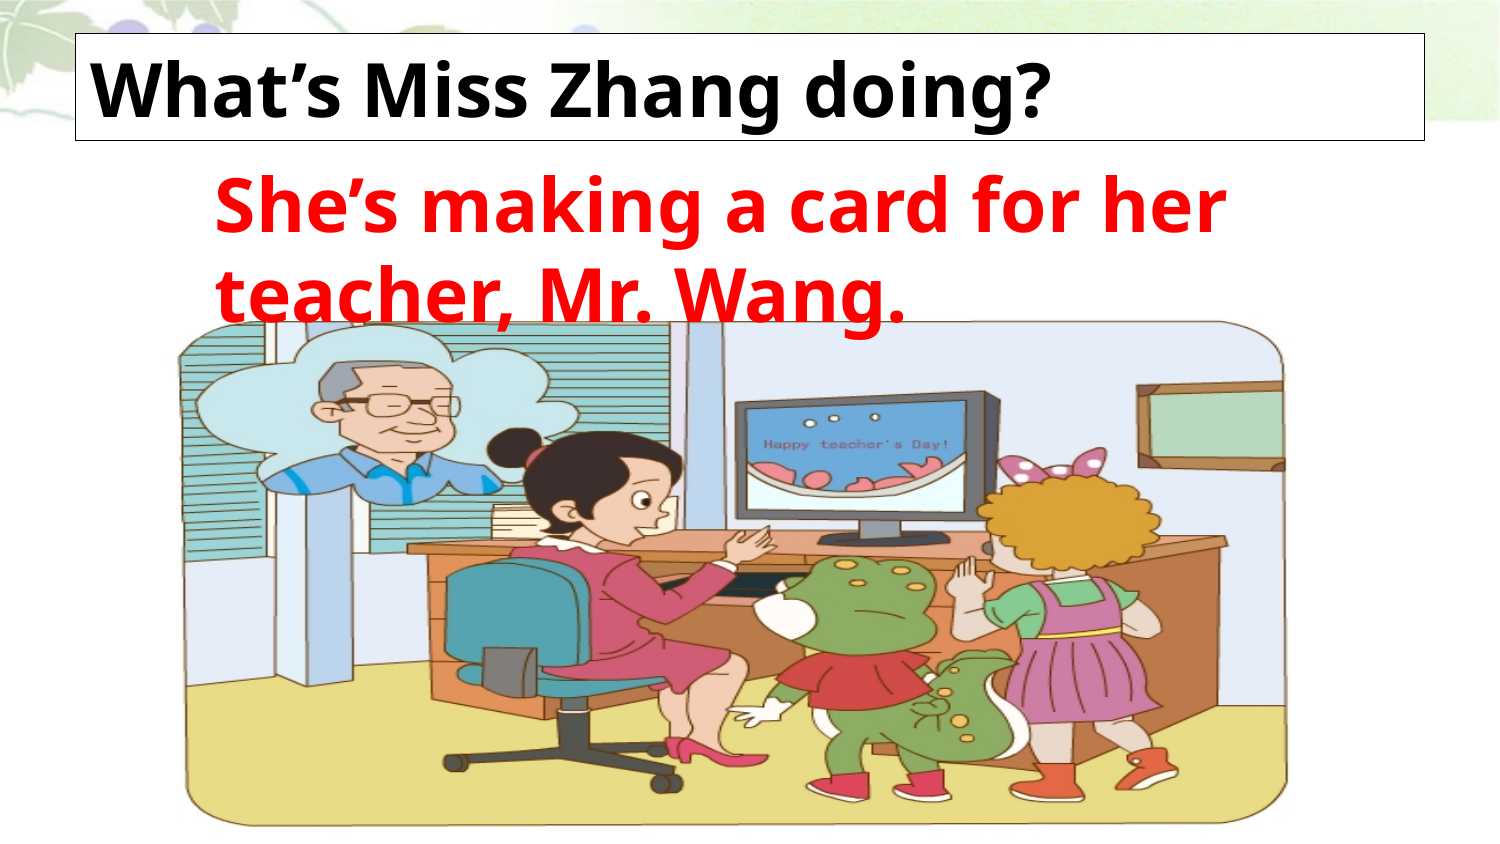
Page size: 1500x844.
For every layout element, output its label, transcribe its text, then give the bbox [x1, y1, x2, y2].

text_box She’s making a card for her teacher, Mr. Wang. [199, 149, 1338, 207]
picture [0, 0, 1500, 844]
title What’s Miss Zhang doing? [75, 33, 1425, 141]
